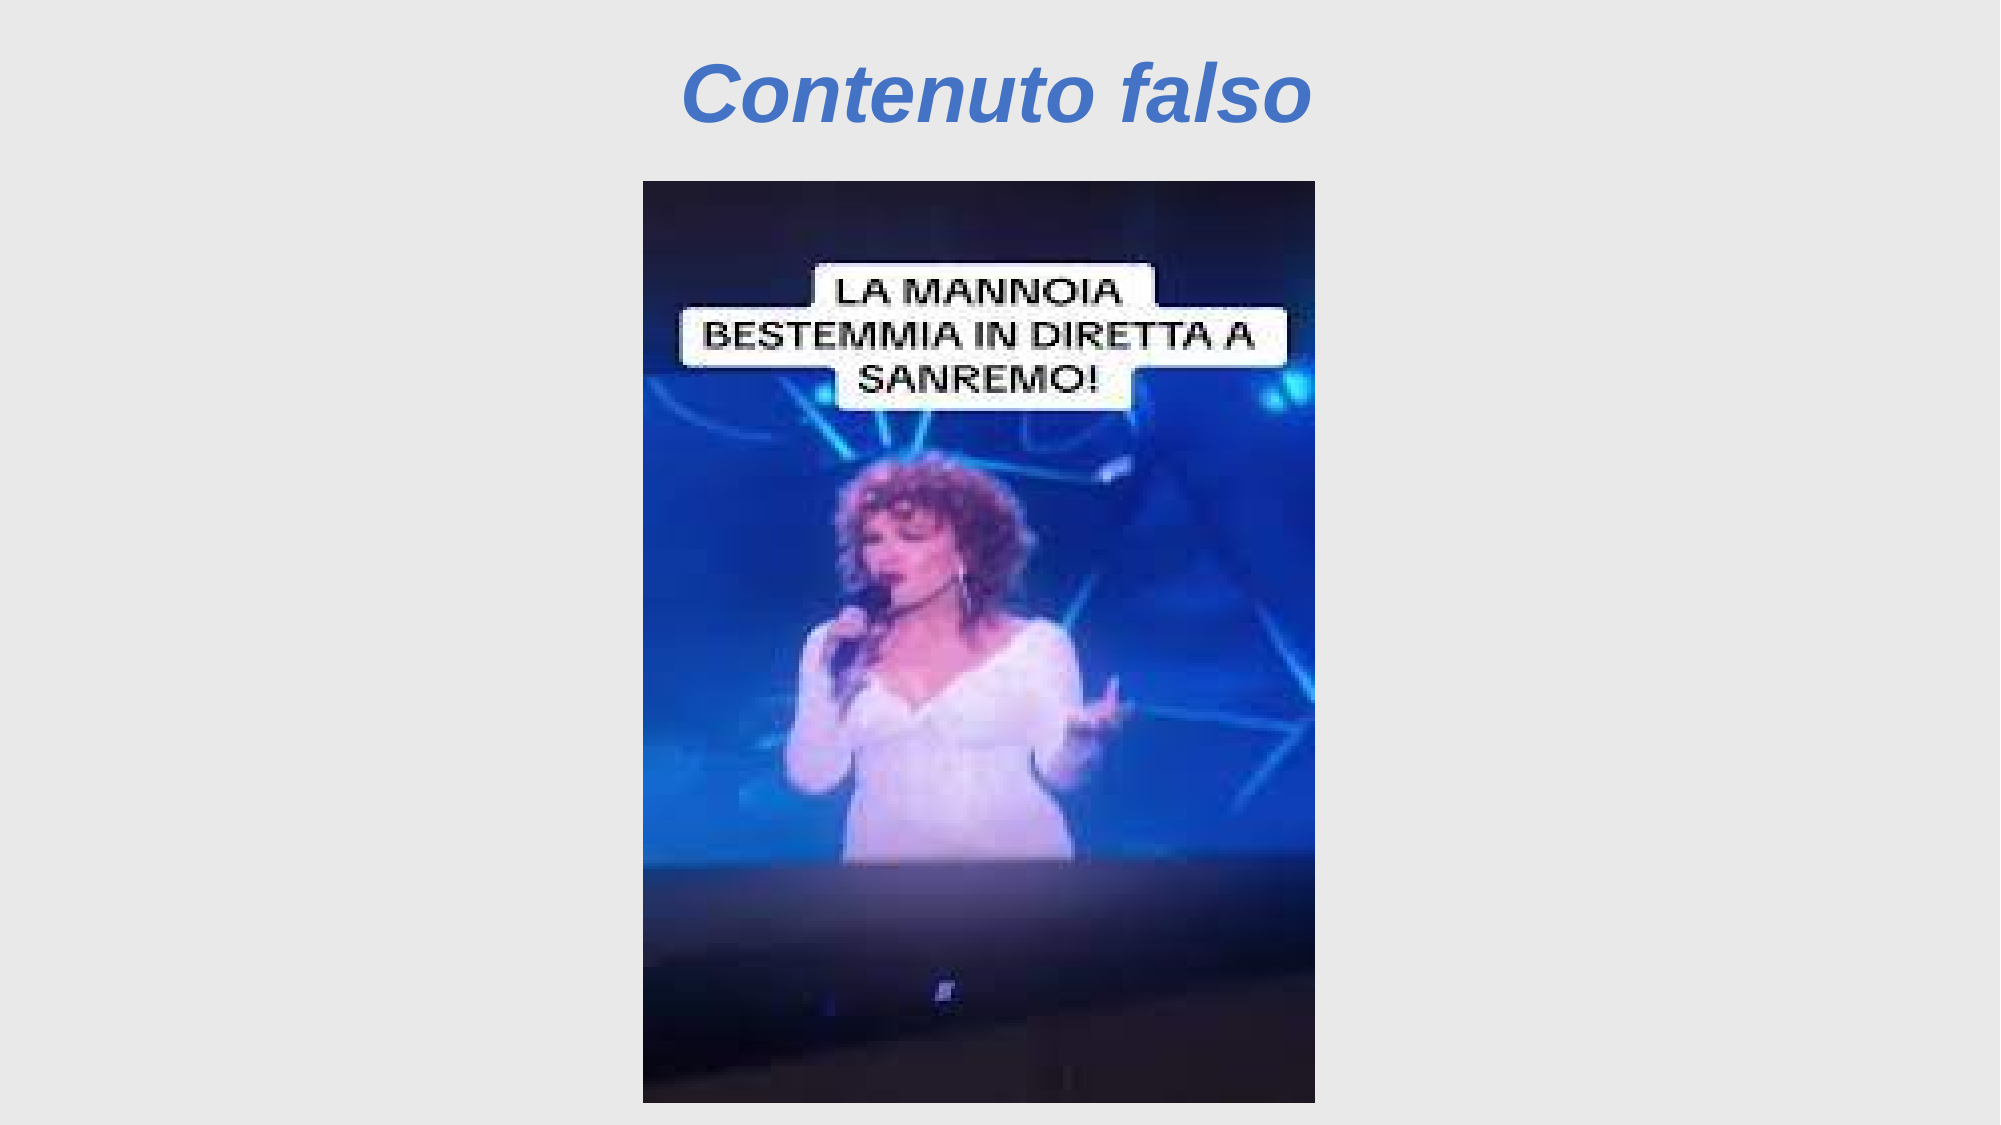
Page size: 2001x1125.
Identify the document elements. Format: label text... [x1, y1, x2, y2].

picture [643, 181, 1315, 1103]
text_box Contenuto falso [134, 31, 1860, 161]
